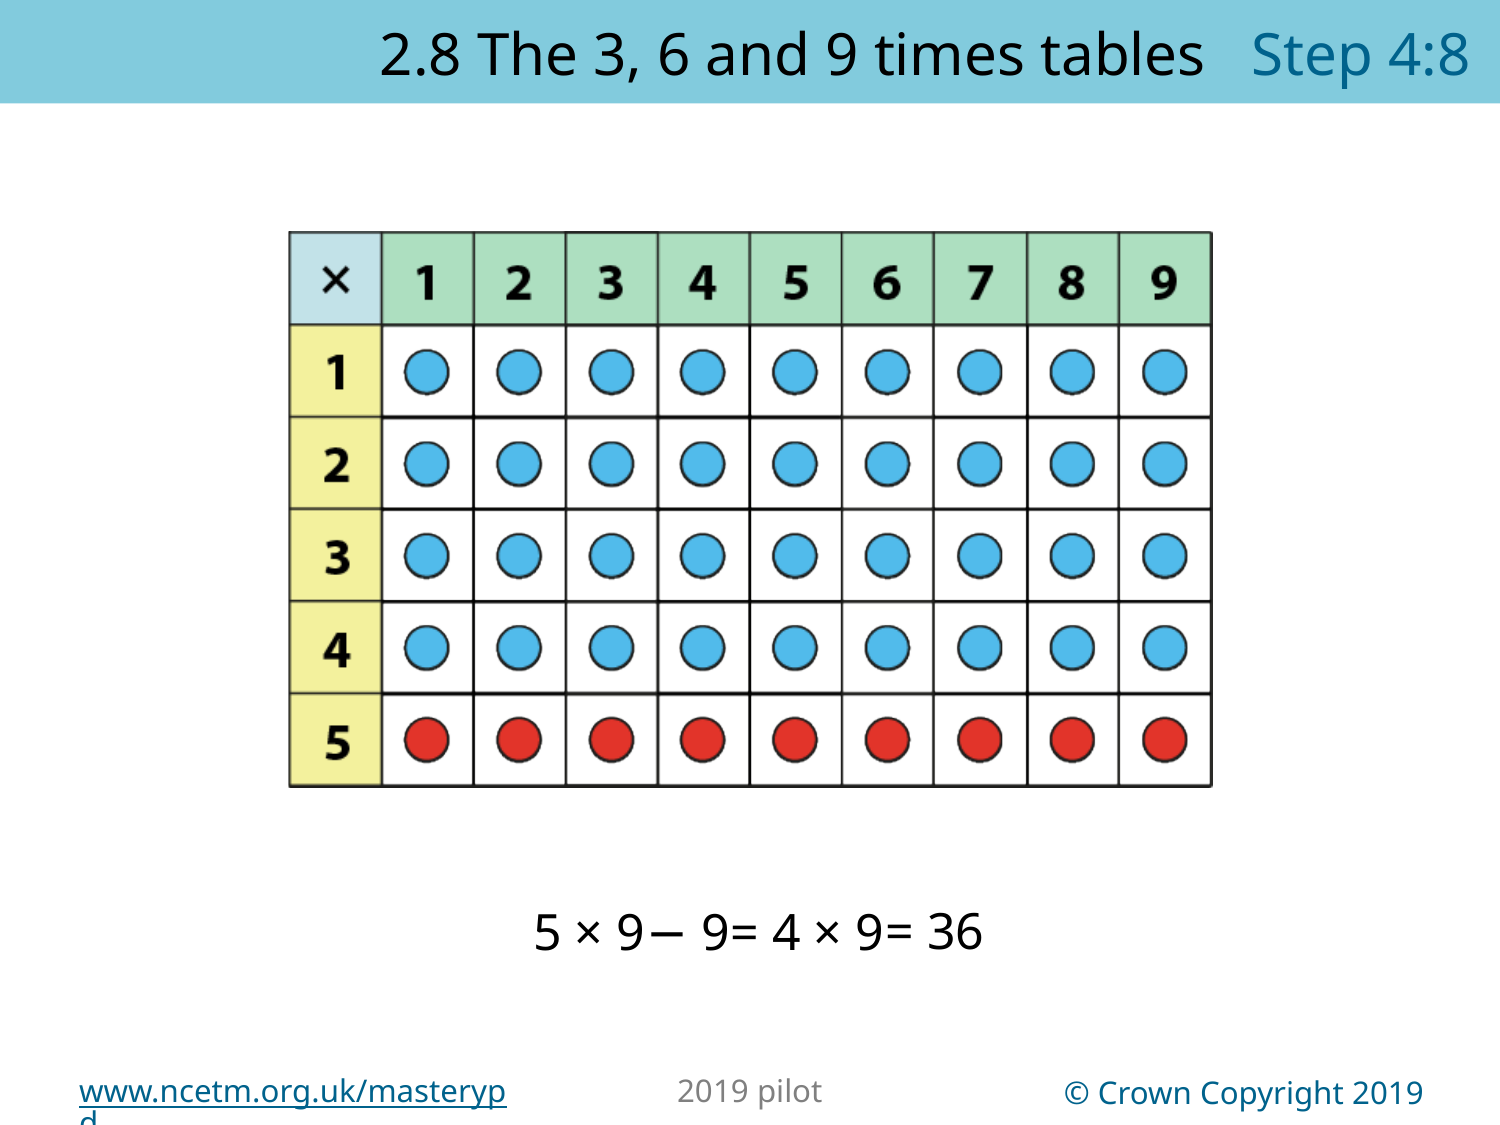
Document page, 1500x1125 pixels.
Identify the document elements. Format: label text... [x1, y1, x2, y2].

list 2.8 The 3, 6 and 9 times tables Step 4:8 [0, 0, 1500, 104]
text_box = 4 × 9 [709, 893, 905, 1029]
picture [287, 231, 1213, 788]
text_box 5 × 9 [518, 893, 660, 969]
text_box = 36 [870, 891, 1013, 967]
text_box − 9 [631, 893, 758, 968]
